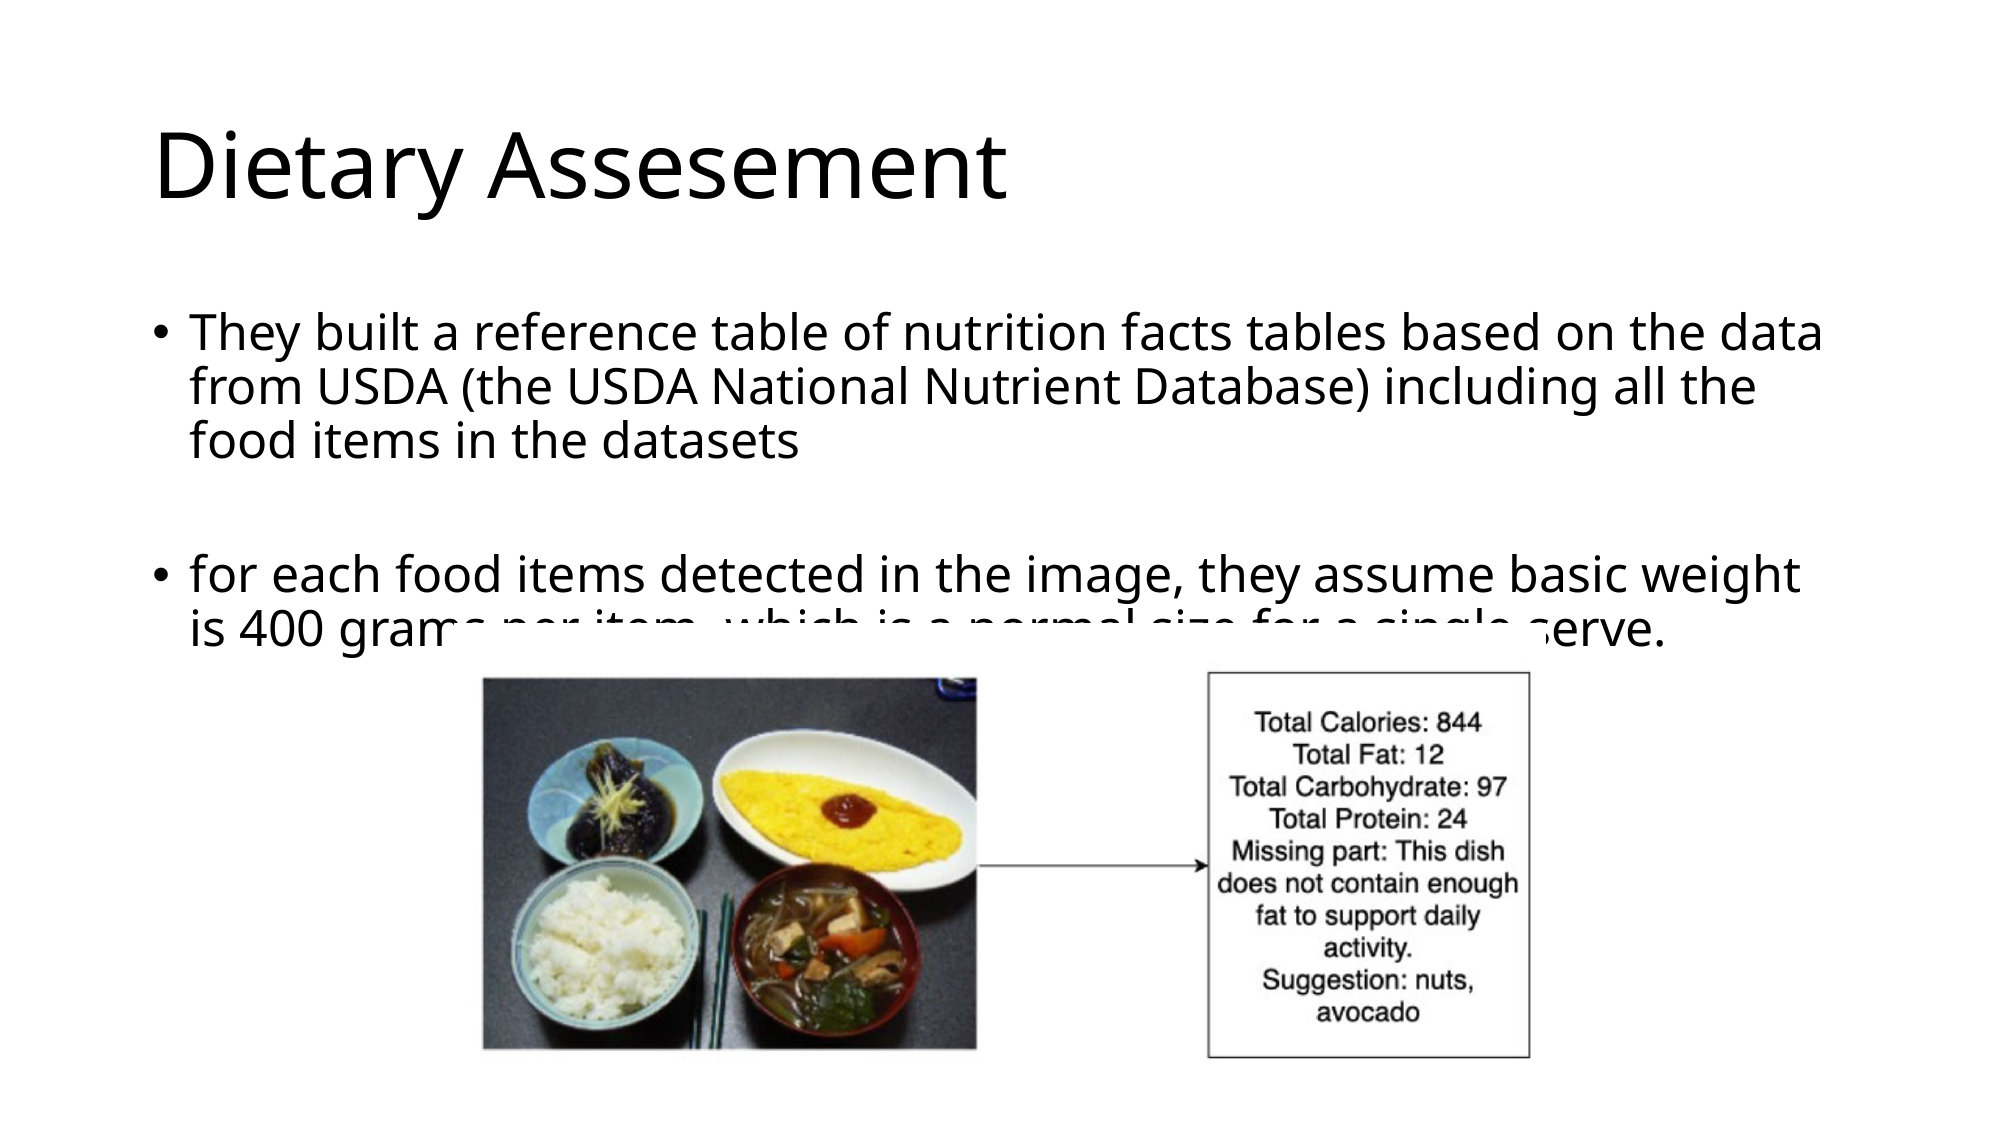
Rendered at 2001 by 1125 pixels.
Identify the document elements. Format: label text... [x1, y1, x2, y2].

title Dietary Assesement [137, 59, 1863, 278]
list They built a reference table of nutrition facts tables based on the data from USDA (the USDA National Nutrient Database) including all the food items in the datasets for each food items detected in the image, they assume basic weight is 400 grams per item, which is a normal size for a single serve. [137, 299, 1863, 1014]
picture [454, 623, 1546, 1066]
